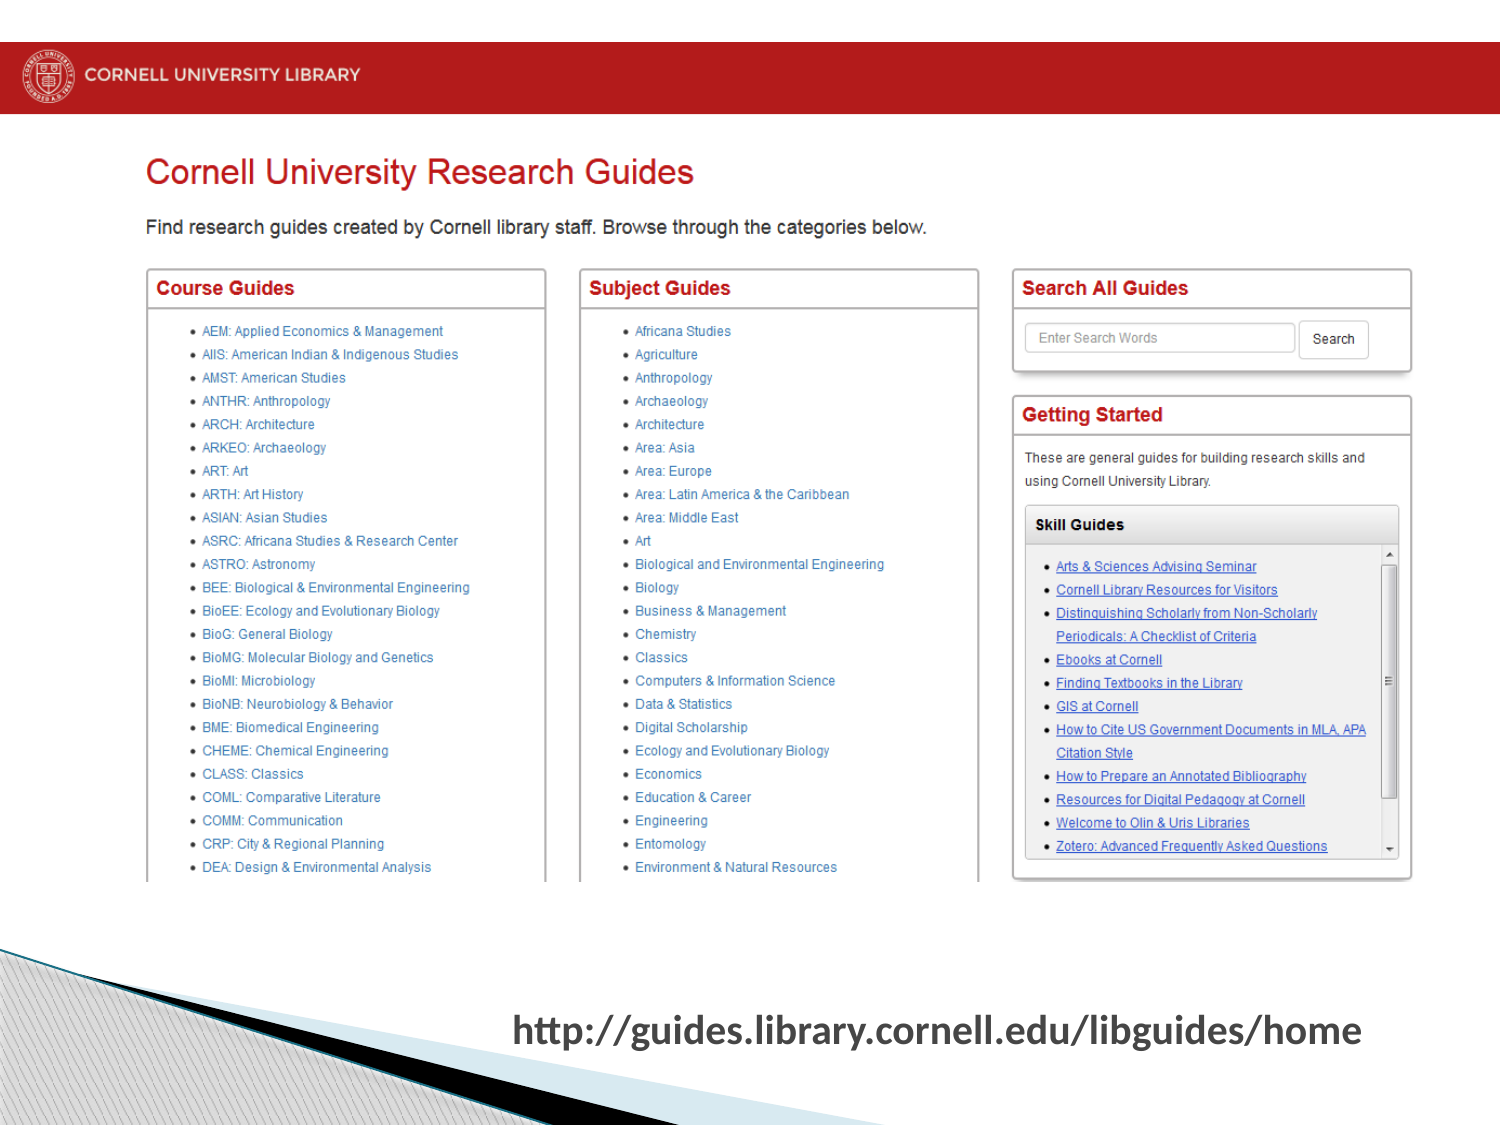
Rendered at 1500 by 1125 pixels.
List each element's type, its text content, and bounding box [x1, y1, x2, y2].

picture [0, 42, 1500, 882]
title http://guides.library.cornell.edu/libguides/home [497, 987, 1500, 1069]
